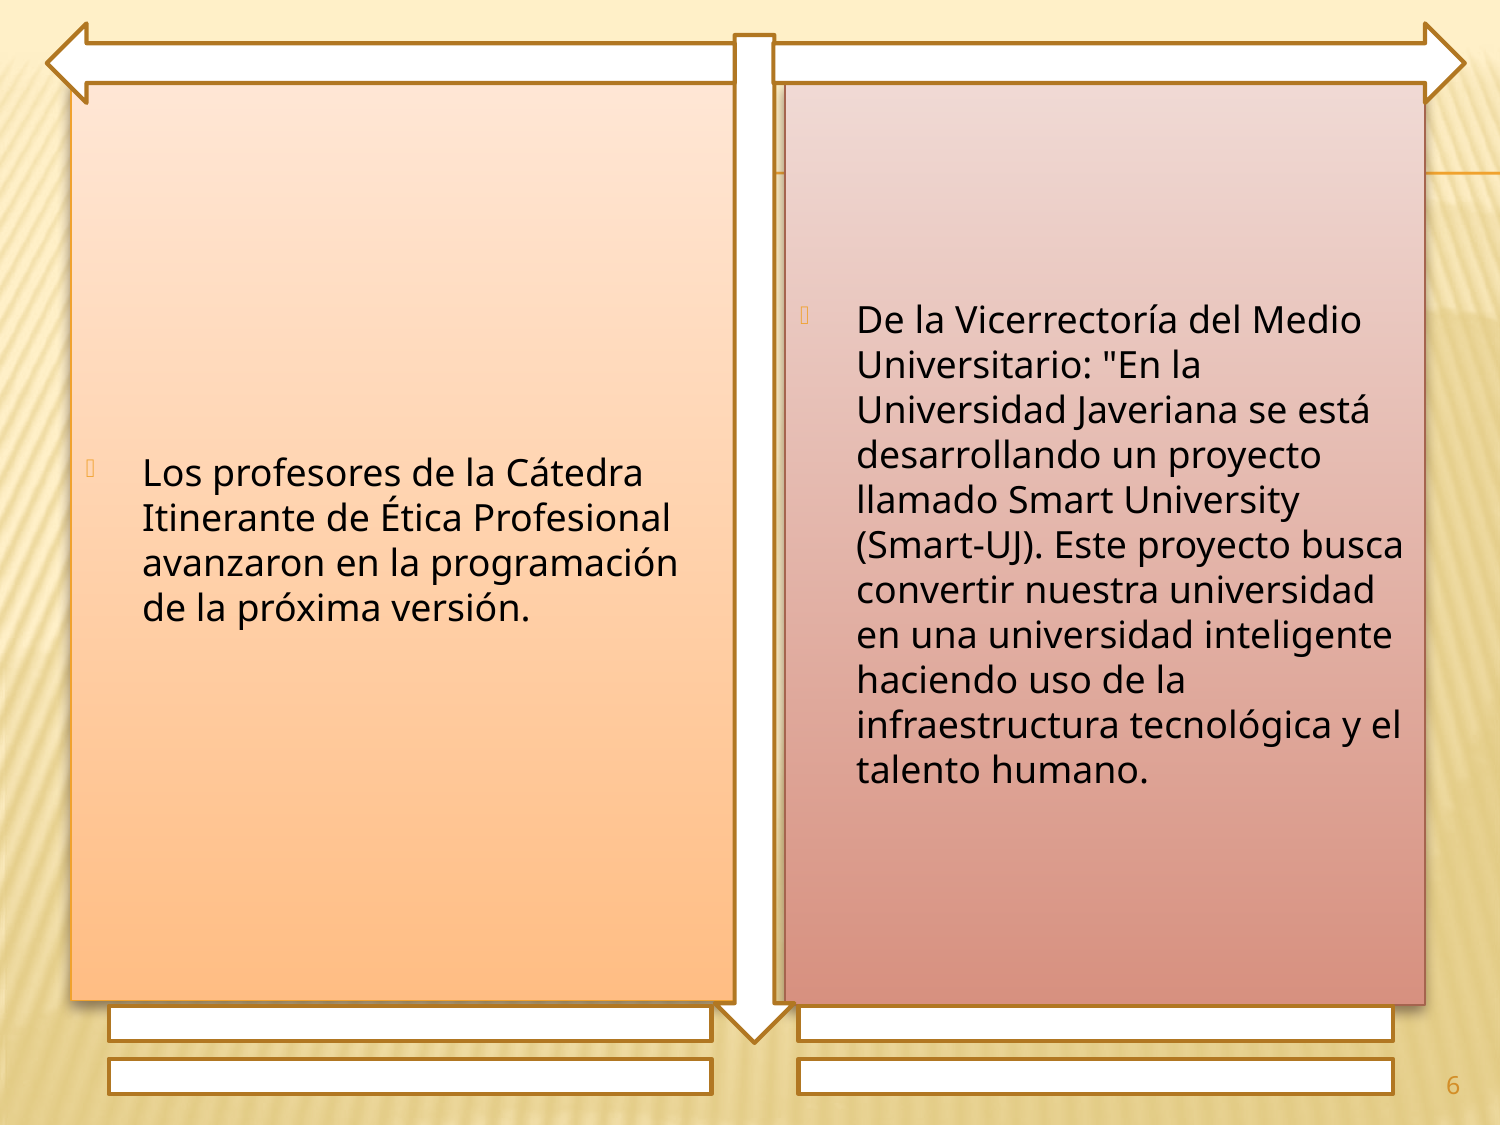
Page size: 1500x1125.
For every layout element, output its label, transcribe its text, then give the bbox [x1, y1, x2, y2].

list De la Vicerrectoría del Medio Universitario: "En la Universidad Javeriana se está desarrollando un proyecto llamado Smart University (Smart-UJ). Este proyecto busca convertir nuestra universidad en una universidad inteligente haciendo uso de la infraestructura tecnológica y el talento humano. [784, 86, 1426, 1006]
text_box [771, 21, 1467, 105]
text_box [796, 1004, 1395, 1043]
text_box [44, 21, 737, 105]
text_box [712, 32, 797, 1046]
slide_number 6 [1350, 1062, 1475, 1103]
text_box [107, 1057, 714, 1096]
list Los profesores de la Cátedra Itinerante de Ética Profesional avanzaron en la programación de la próxima versión. [70, 86, 732, 1001]
text_box [796, 1057, 1395, 1096]
text_box [107, 1004, 714, 1043]
